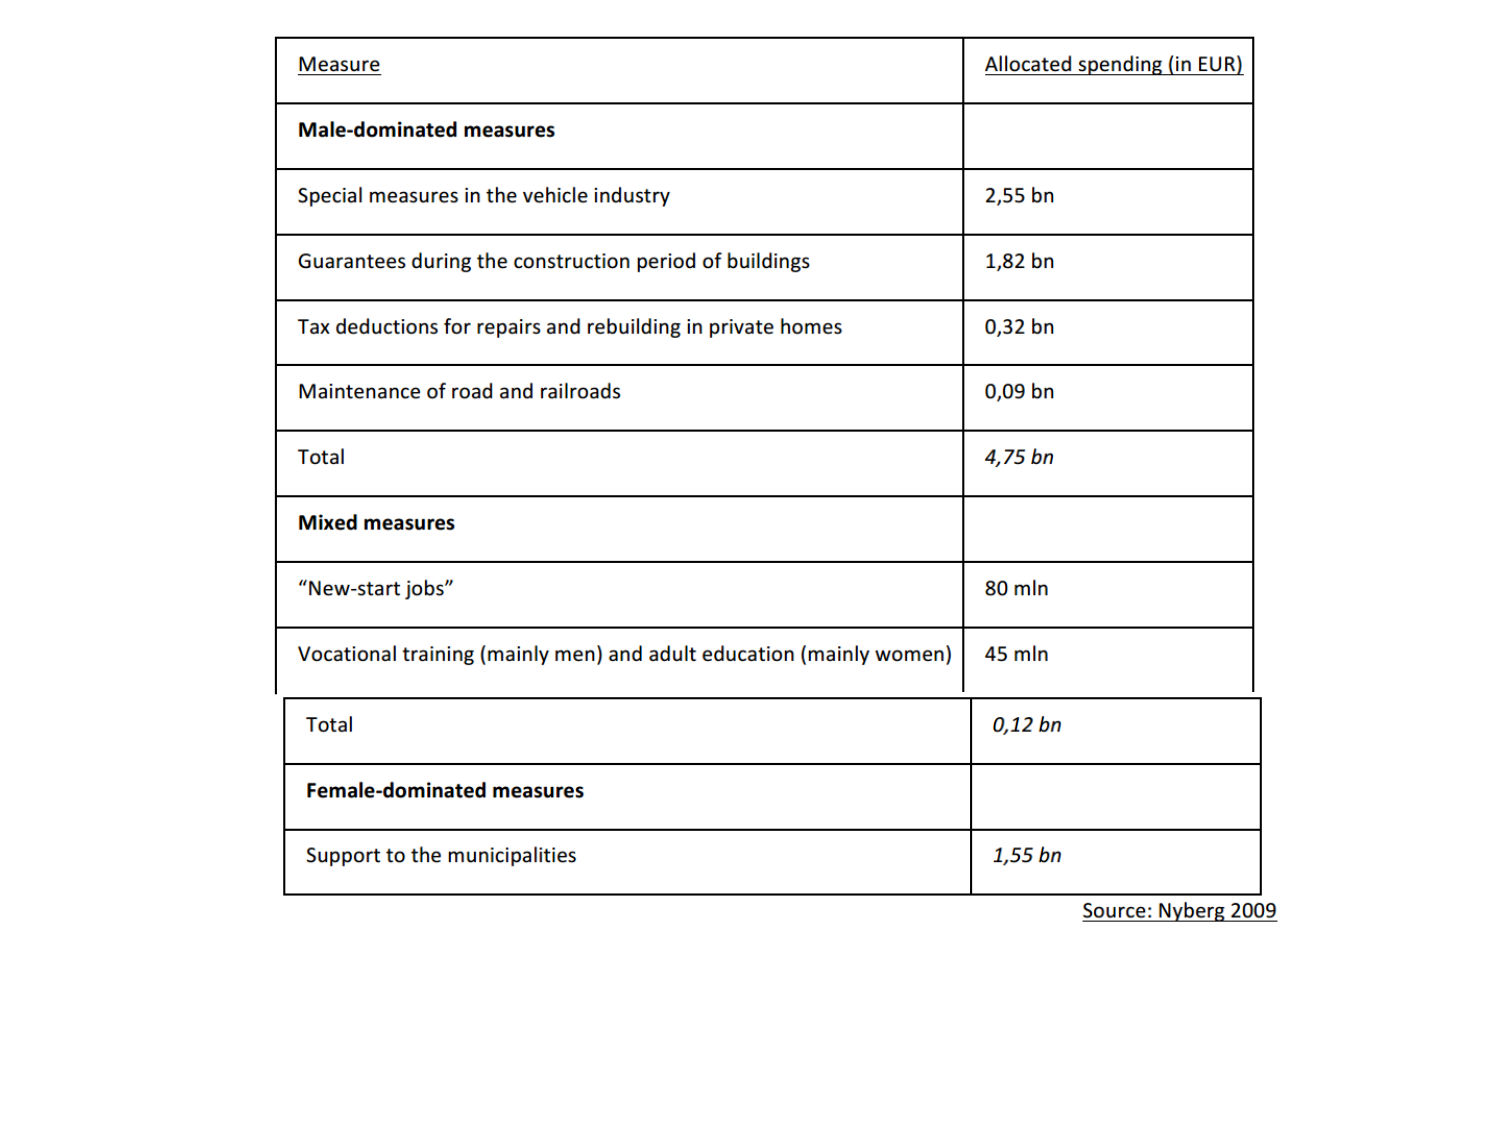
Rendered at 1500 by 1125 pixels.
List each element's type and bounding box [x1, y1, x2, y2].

list [253, 18, 1271, 712]
picture [277, 692, 1291, 954]
